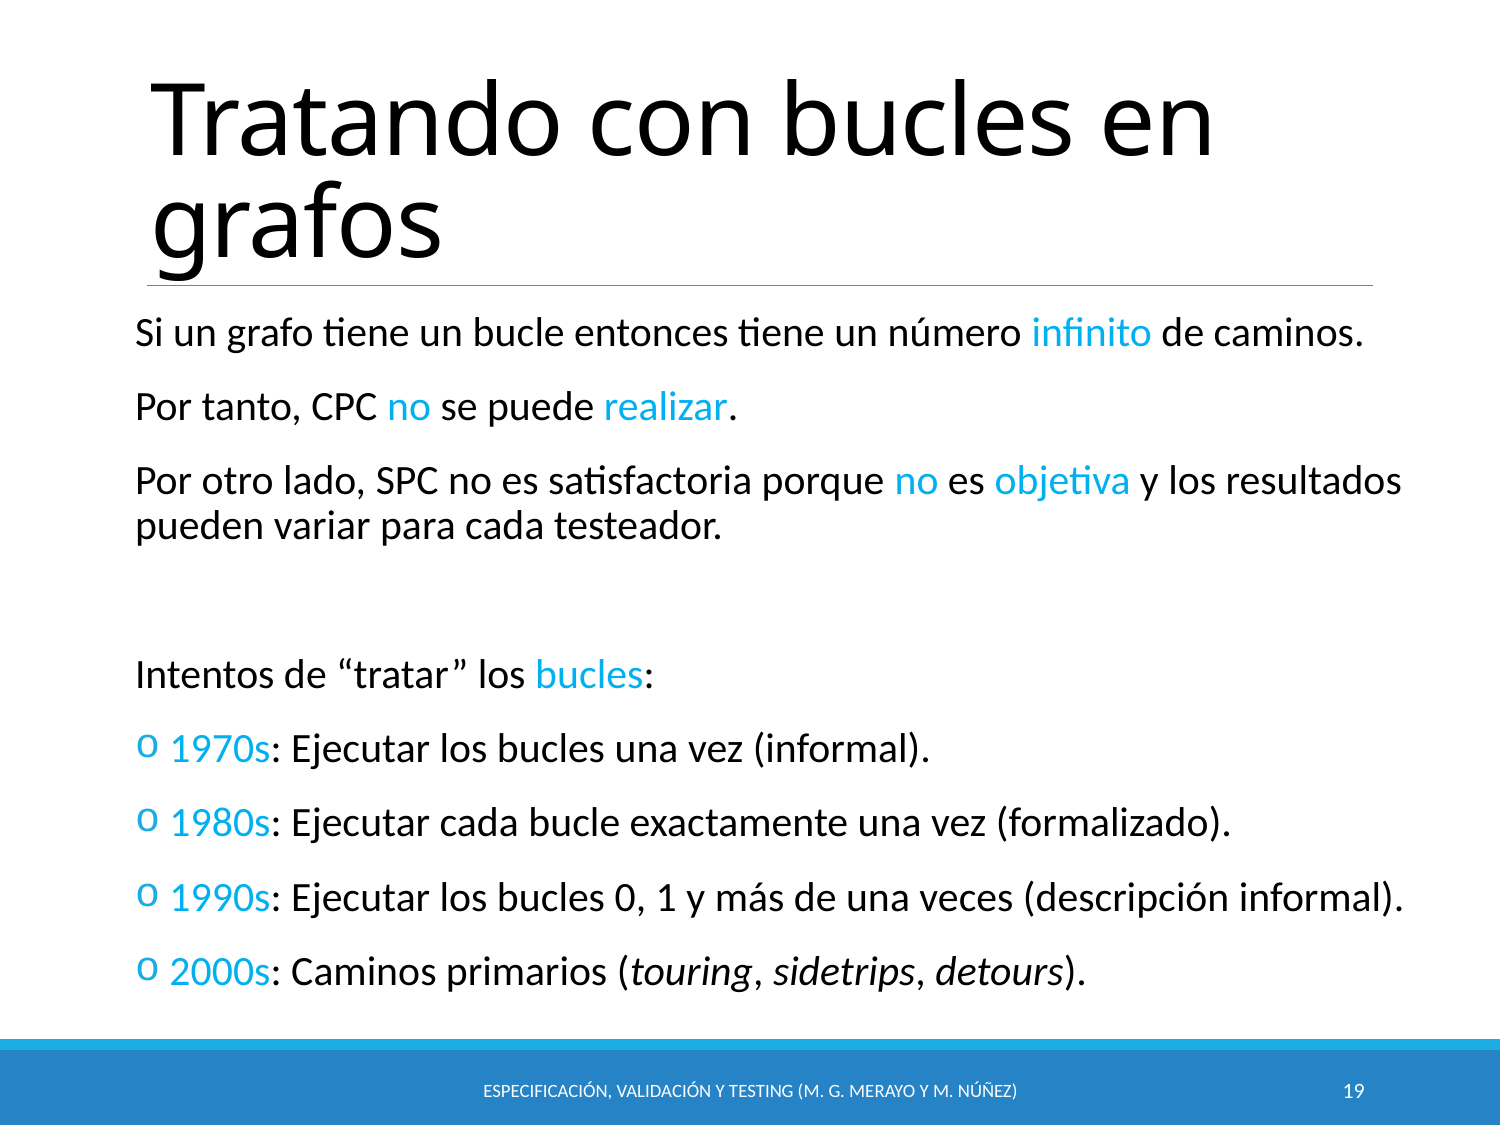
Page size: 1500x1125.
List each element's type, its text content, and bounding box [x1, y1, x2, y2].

slide_number 19 [1218, 1059, 1380, 1120]
title Tratando con bucles en grafos [135, 47, 1373, 285]
footer Especificación, Validación y Testing (M. G. Merayo y M. Núñez) [453, 1059, 1047, 1120]
list Si un grafo tiene un bucle entonces tiene un número infinito de caminos. Por tanto, CPC no se puede realizar. Por otro lado, SPC no es satisfactoria porque no es objetiva y los resultados pueden variar para cada testeador. Intentos de “tratar” los bucles: 1970s: Ejecutar los bucles una vez (informal). 1980s: Ejecutar cada bucle exactamente una vez (formalizado). 1990s: Ejecutar los bucles 0, 1 y más de una veces (descripción informal). 2000s: Caminos primarios (touring, sidetrips, detours). [135, 302, 1424, 1035]
